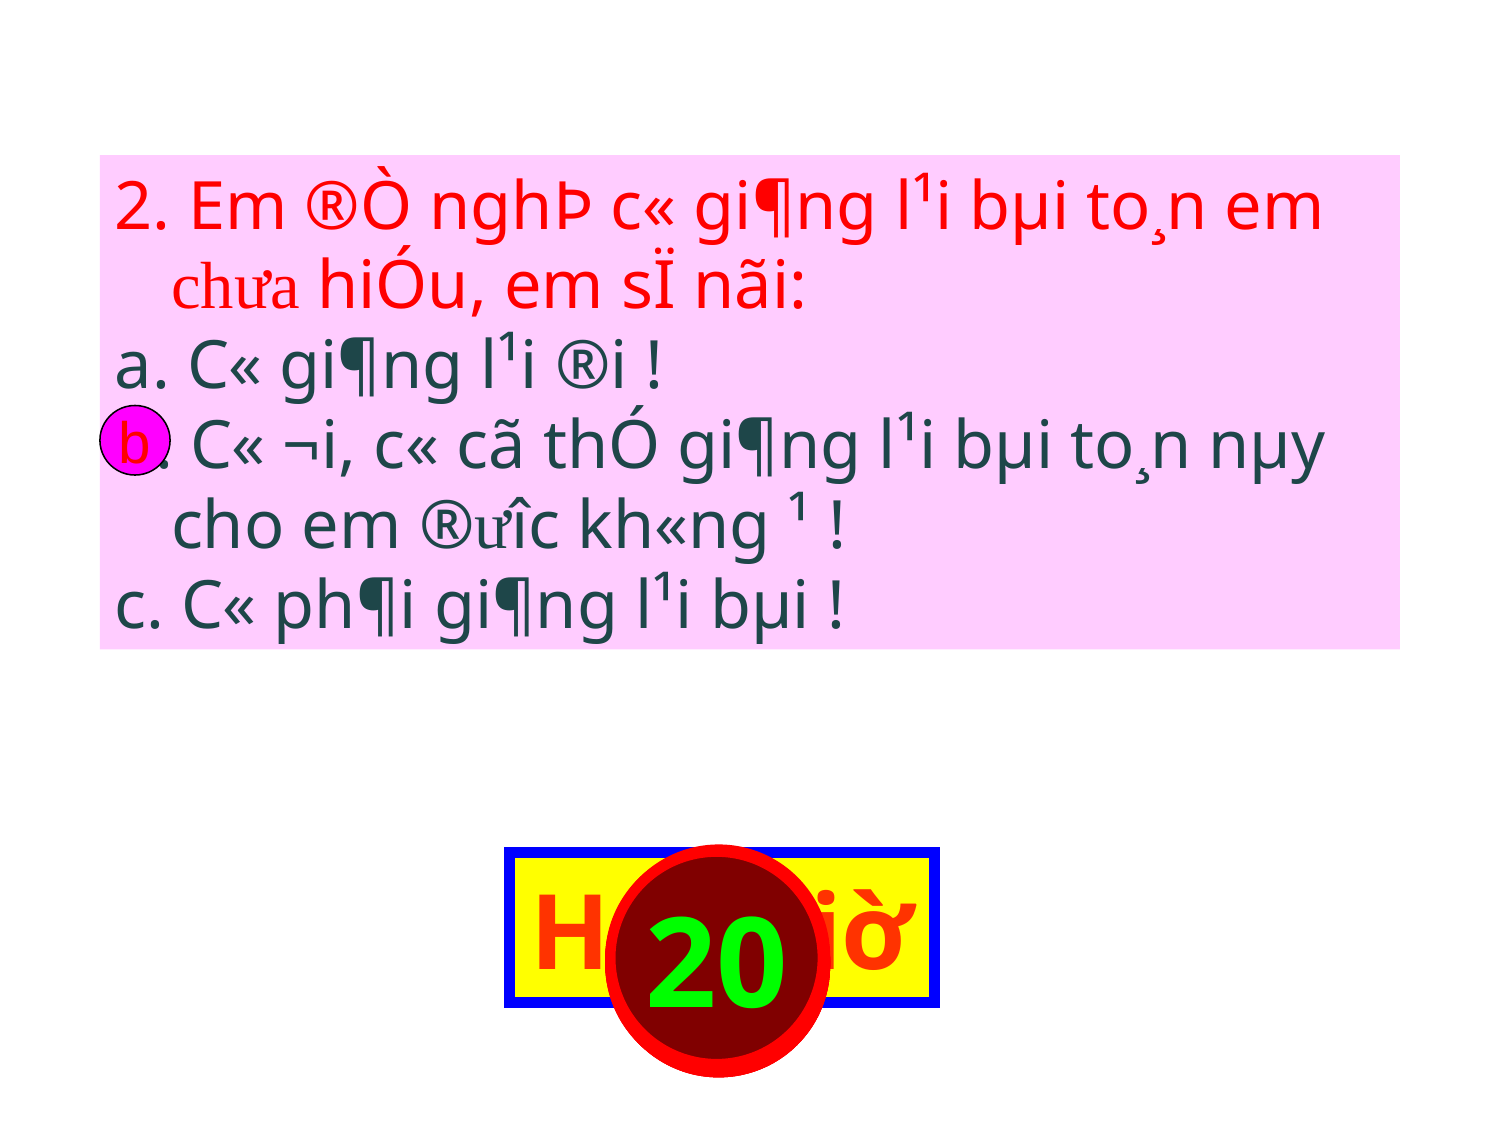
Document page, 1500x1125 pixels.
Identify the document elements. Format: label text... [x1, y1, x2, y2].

text_box 11 [667, 849, 825, 977]
text_box 12 [662, 970, 825, 1073]
text_box 16 [612, 984, 821, 1071]
text_box 20 [610, 851, 823, 1065]
text_box 2. Em ®Ò nghÞ c« gi¶ng l¹i bµi to¸n em ch­ưa hiÓu, em sÏ nãi: a. C« gi¶ng l¹i ®i ! b. C« ¬i, c« cã thÓ gi¶ng l¹i bµi to¸n nµy cho em ®­­ưîc kh«ng ¹ ! c. C« ph¶i gi¶ng l¹i bµi ! [99, 155, 1400, 650]
text_box Hết giờ [509, 852, 692, 1003]
text_box Hết giờ [746, 852, 935, 1003]
text_box b [99, 405, 171, 476]
